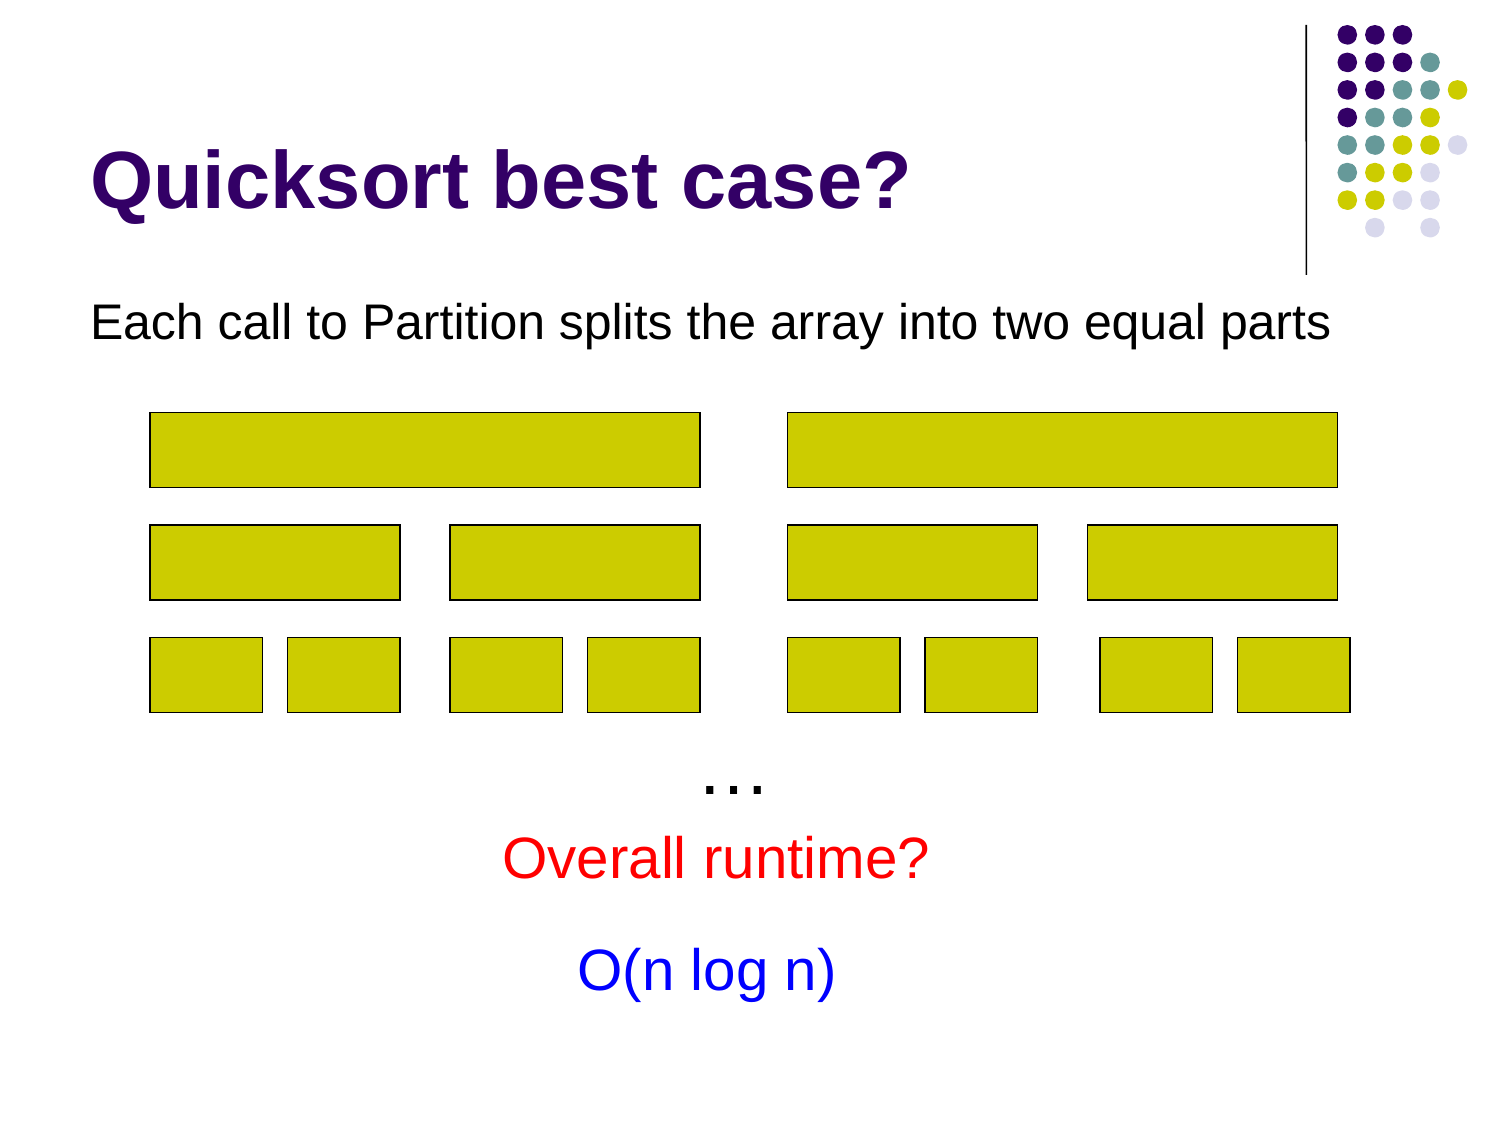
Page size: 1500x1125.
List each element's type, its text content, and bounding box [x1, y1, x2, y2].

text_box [149, 412, 1351, 819]
text_box Overall runtime? [487, 812, 1363, 898]
list Each call to Partition splits the array into two equal parts [74, 281, 1438, 388]
title Quicksort best case? [74, 19, 1313, 233]
text_box O(n log n) [562, 924, 925, 1010]
